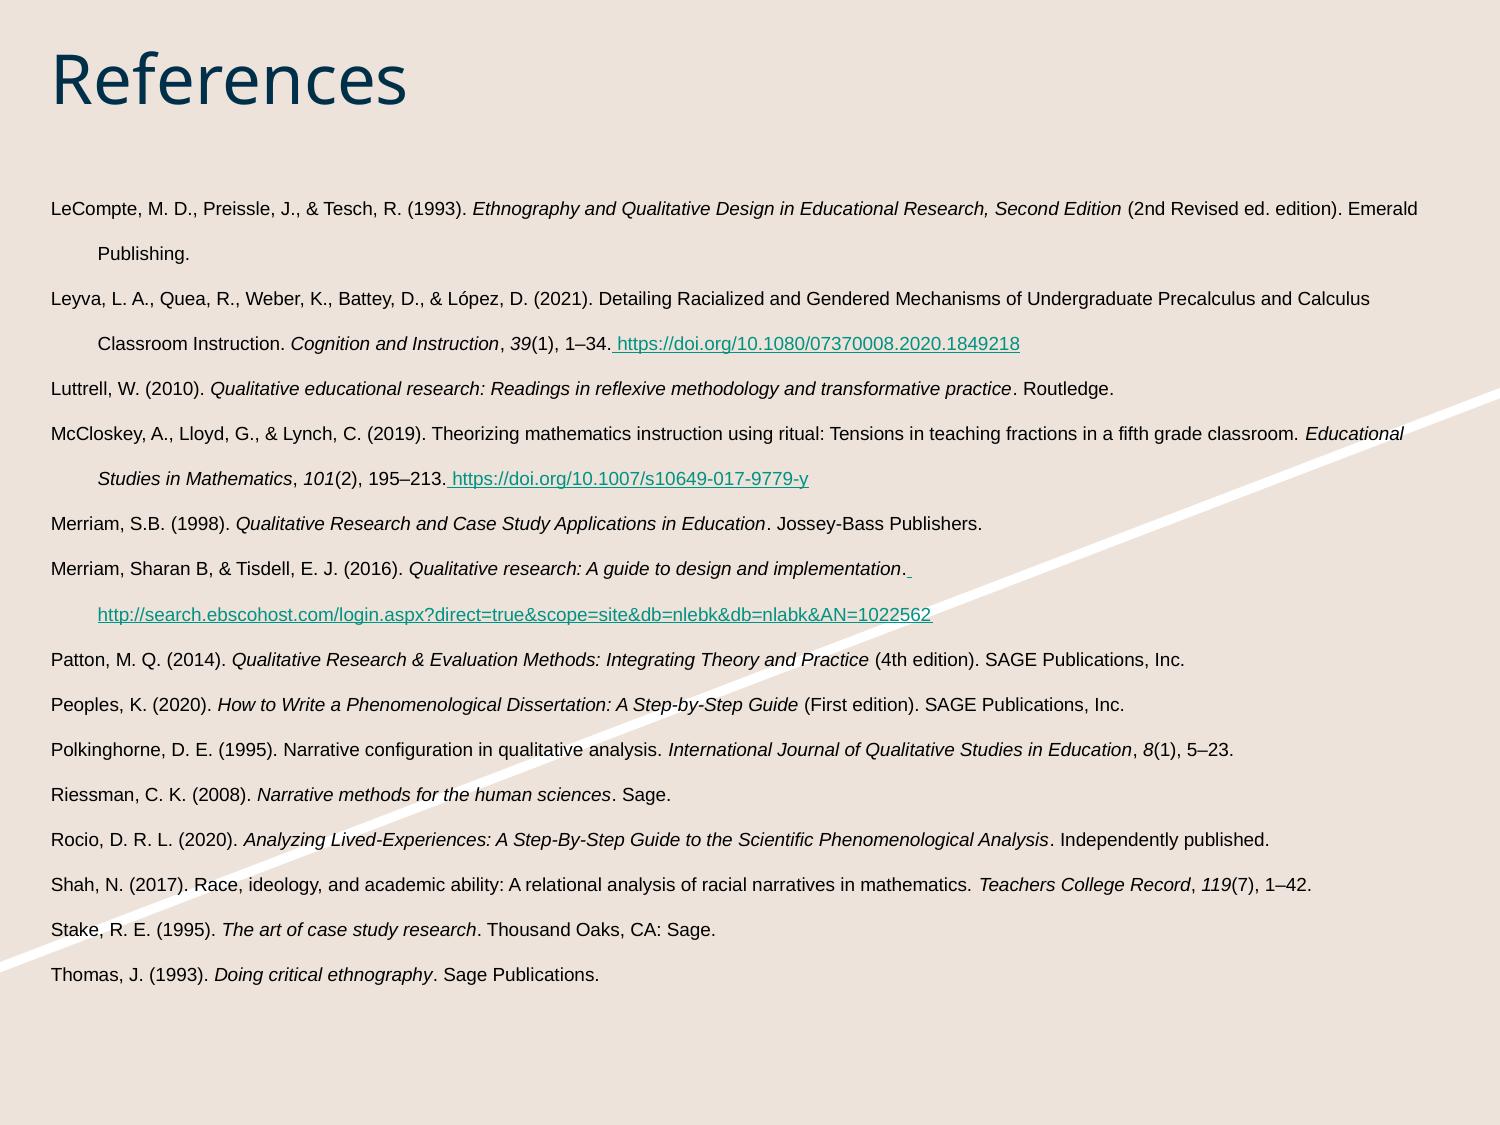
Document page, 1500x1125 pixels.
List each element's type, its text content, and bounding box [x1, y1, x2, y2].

title References LeCompte, M. D., Preissle, J., & Tesch, R. (1993). Ethnography and Qualitative Design in Educational Research, Second Edition (2nd Revised ed. edition). Emerald Publishing. Leyva, L. A., Quea, R., Weber, K., Battey, D., & López, D. (2021). Detailing Racialized and Gendered Mechanisms of Undergraduate Precalculus and Calculus Classroom Instruction. Cognition and Instruction, 39(1), 1–34. https://doi.org/10.1080/07370008.2020.1849218 Luttrell, W. (2010). Qualitative educational research: Readings in reflexive methodology and transformative practice. Routledge. McCloskey, A., Lloyd, G., & Lynch, C. (2019). Theorizing mathematics instruction using ritual: Tensions in teaching fractions in a fifth grade classroom. Educational Studies in Mathematics, 101(2), 195–213. https://doi.org/10.1007/s10649-017-9779-y Merriam, S.B. (1998). Qualitative Research and Case Study Applications in Education. Jossey-Bass Publishers. Merriam, Sharan B, & Tisdell, E. J. (2016). Qualitative research: A guide to design and implementation. http://search.ebscohost.com/login.aspx?direct=true&scope=site&db=nlebk&db=nlabk&AN=1022562 Patton, M. Q. (2014). Qualitative Research & Evaluation Methods: Integrating Theory and Practice (4th edition). SAGE Publications, Inc. Peoples, K. (2020). How to Write a Phenomenological Dissertation: A Step-by-Step Guide (First edition). SAGE Publications, Inc. Polkinghorne, D. E. (1995). Narrative configuration in qualitative analysis. International Journal of Qualitative Studies in Education, 8(1), 5–23. Riessman, C. K. (2008). Narrative methods for the human sciences. Sage. Rocio, D. R. L. (2020). Analyzing Lived-Experiences: A Step-By-Step Guide to the Scientific Phenomenological Analysis. Independently published. Shah, N. (2017). Race, ideology, and academic ability: A relational analysis of racial narratives in mathematics. Teachers College Record, 119(7), 1–42. Stake, R. E. (1995). The art of case study research. Thousand Oaks, CA: Sage. Thomas, J. (1993). Doing critical ethnography. Sage Publications. [35, 20, 1444, 1005]
